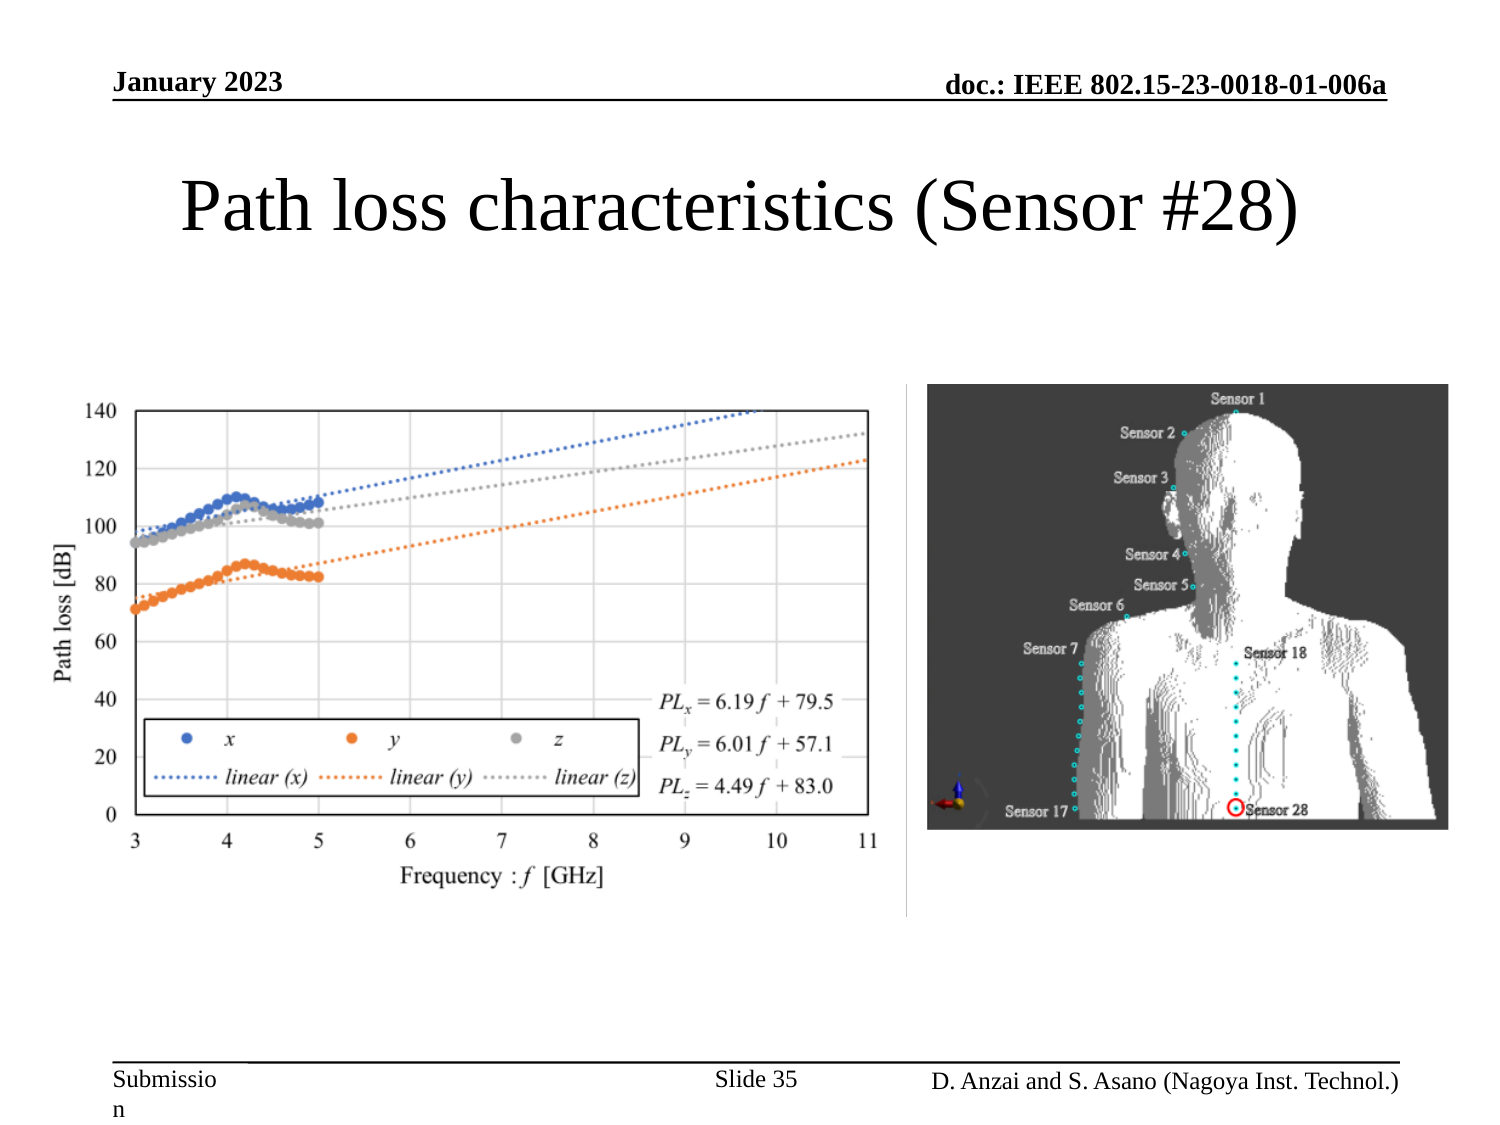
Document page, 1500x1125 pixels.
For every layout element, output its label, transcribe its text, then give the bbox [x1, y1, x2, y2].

picture [17, 384, 1449, 917]
slide_number Slide 35 [712, 1062, 800, 1093]
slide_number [112, 62, 375, 98]
title Path loss characteristics (Sensor #28) [112, 112, 1388, 288]
